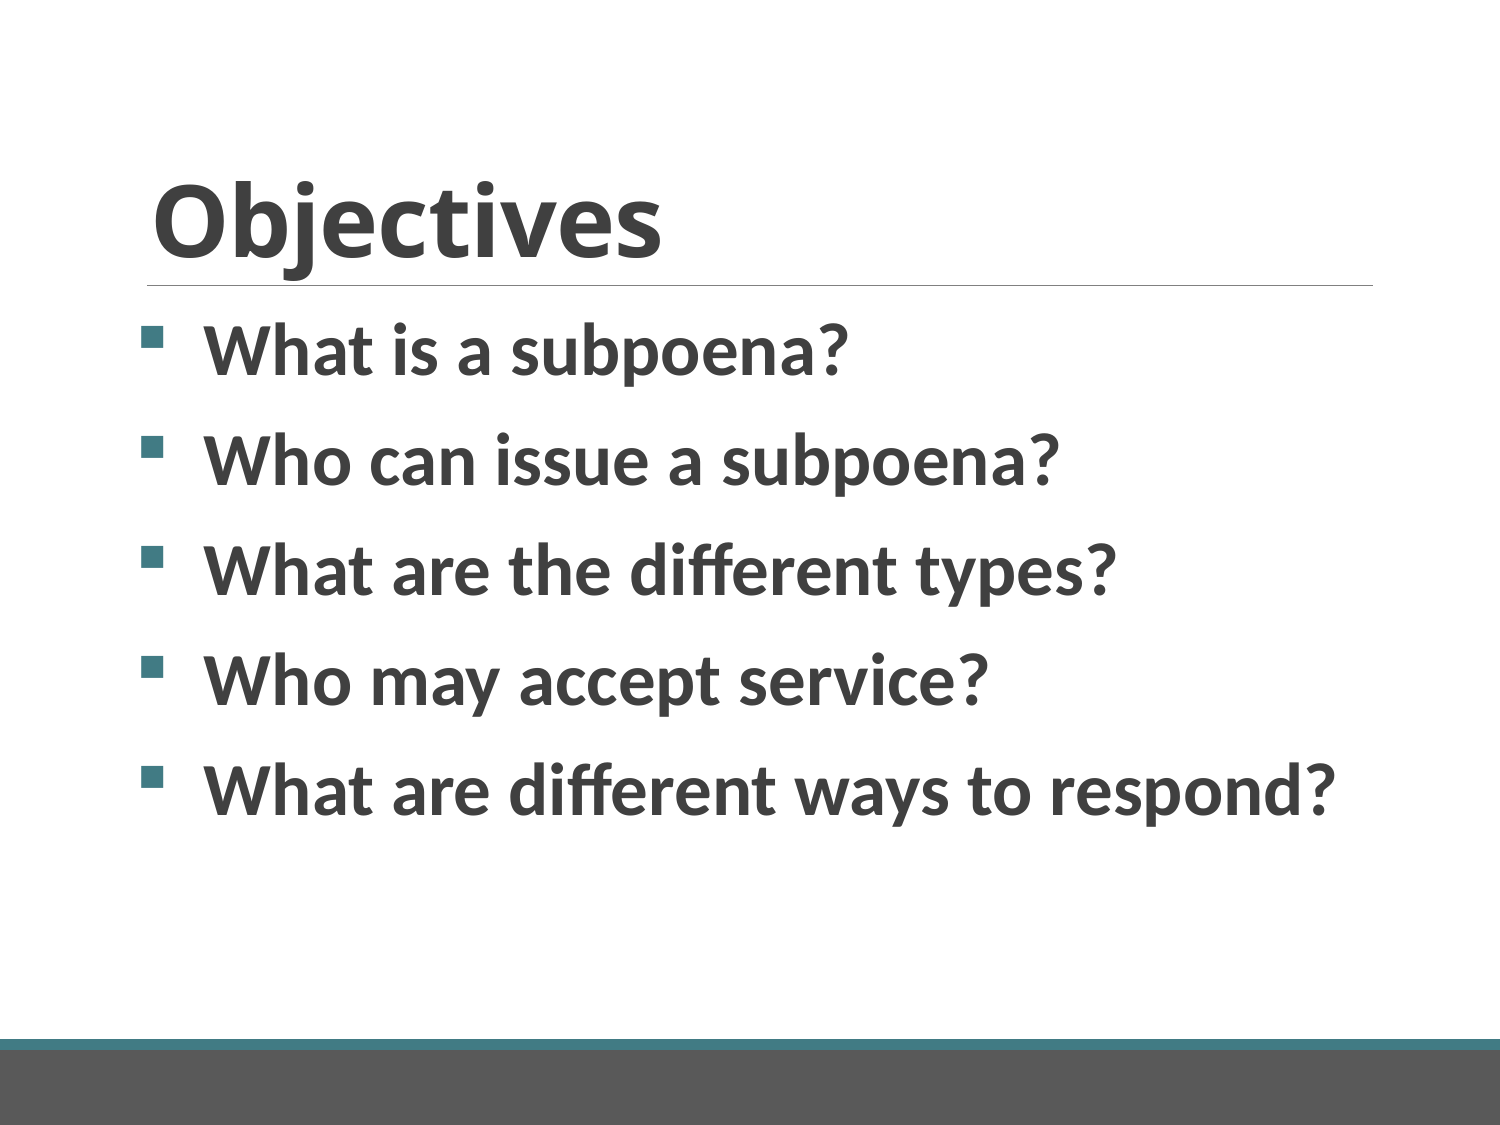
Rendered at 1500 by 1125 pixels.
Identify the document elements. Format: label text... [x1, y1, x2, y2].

title Objectives [135, 47, 1373, 285]
list What is a subpoena? Who can issue a subpoena? What are the different types? Who may accept service? What are different ways to respond? [135, 302, 1373, 963]
